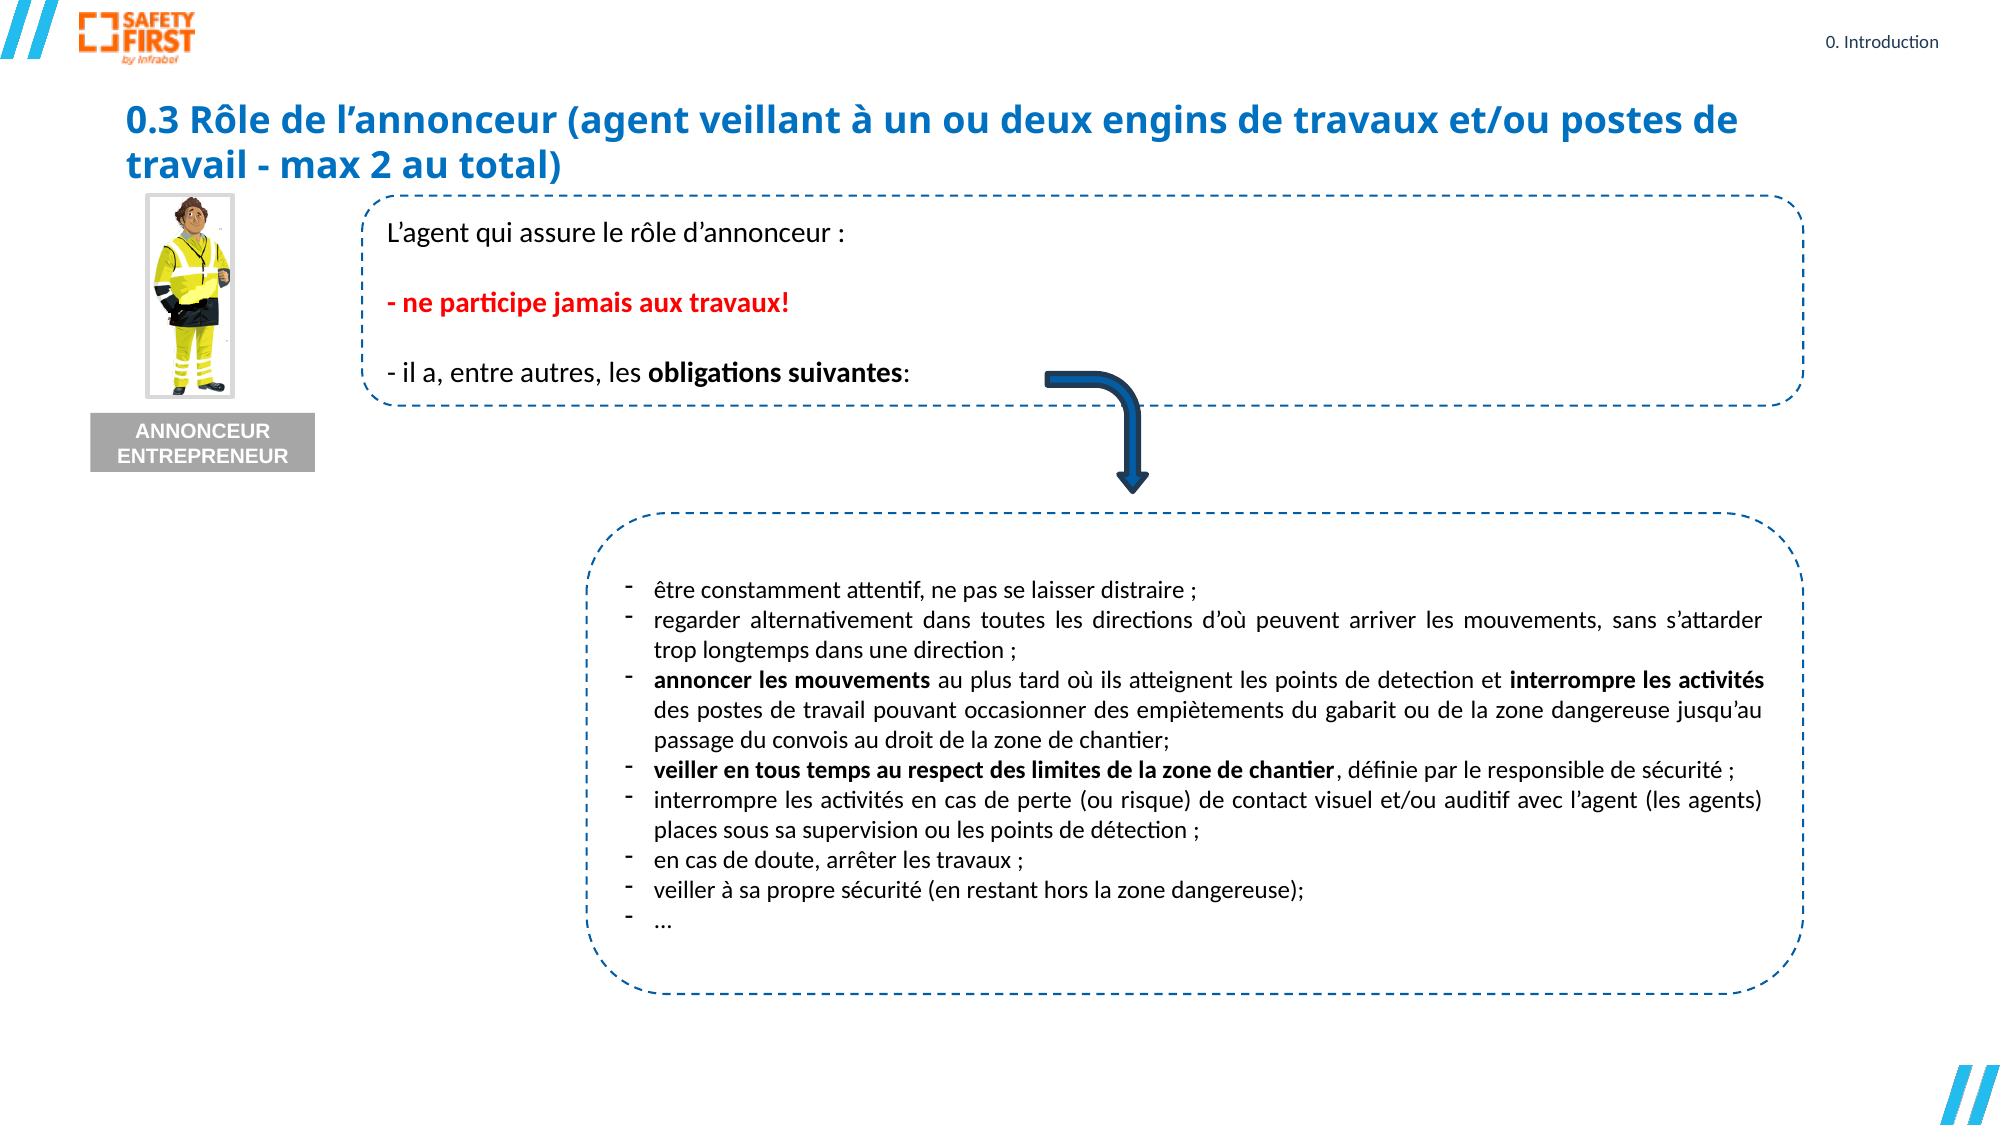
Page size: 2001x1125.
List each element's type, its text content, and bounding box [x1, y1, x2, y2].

picture [149, 197, 231, 396]
text_box être constamment attentif, ne pas se laisser distraire ; regarder alternativement dans toutes les directions d’où peuvent arriver les mouvements, sans s’attarder trop longtemps dans une direction ; annoncer les mouvements au plus tard où ils atteignent les points de detection et interrompre les activités des postes de travail pouvant occasionner des empiètements du gabarit ou de la zone dangereuse jusqu’au passage du convois au droit de la zone de chantier; veiller en tous temps au respect des limites de la zone de chantier, définie par le responsible de sécurité ; interrompre les activités en cas de perte (ou risque) de contact visuel et/ou auditif avec l’agent (les agents) places sous sa supervision ou les points de détection ; en cas de doute, arrêter les travaux ; veiller à sa propre sécurité (en restant hors la zone dangereuse); ... [586, 513, 1804, 995]
picture [1940, 1065, 2000, 1125]
text_box L’agent qui assure le rôle d’annonceur : - ne participe jamais aux travaux! - il a, entre autres, les obligations suivantes: [362, 195, 1804, 406]
list 0. Introduction [1586, 25, 1954, 85]
text_box 0.3 Rôle de l’annonceur (agent veillant à un ou deux engins de travaux et/ou postes de travail - max 2 au total) [125, 96, 1768, 180]
picture [79, 12, 195, 65]
text_box [1047, 373, 1147, 492]
picture [0, 0, 59, 59]
text_box ANNONCEUR ENTREPRENEUR [90, 412, 315, 472]
